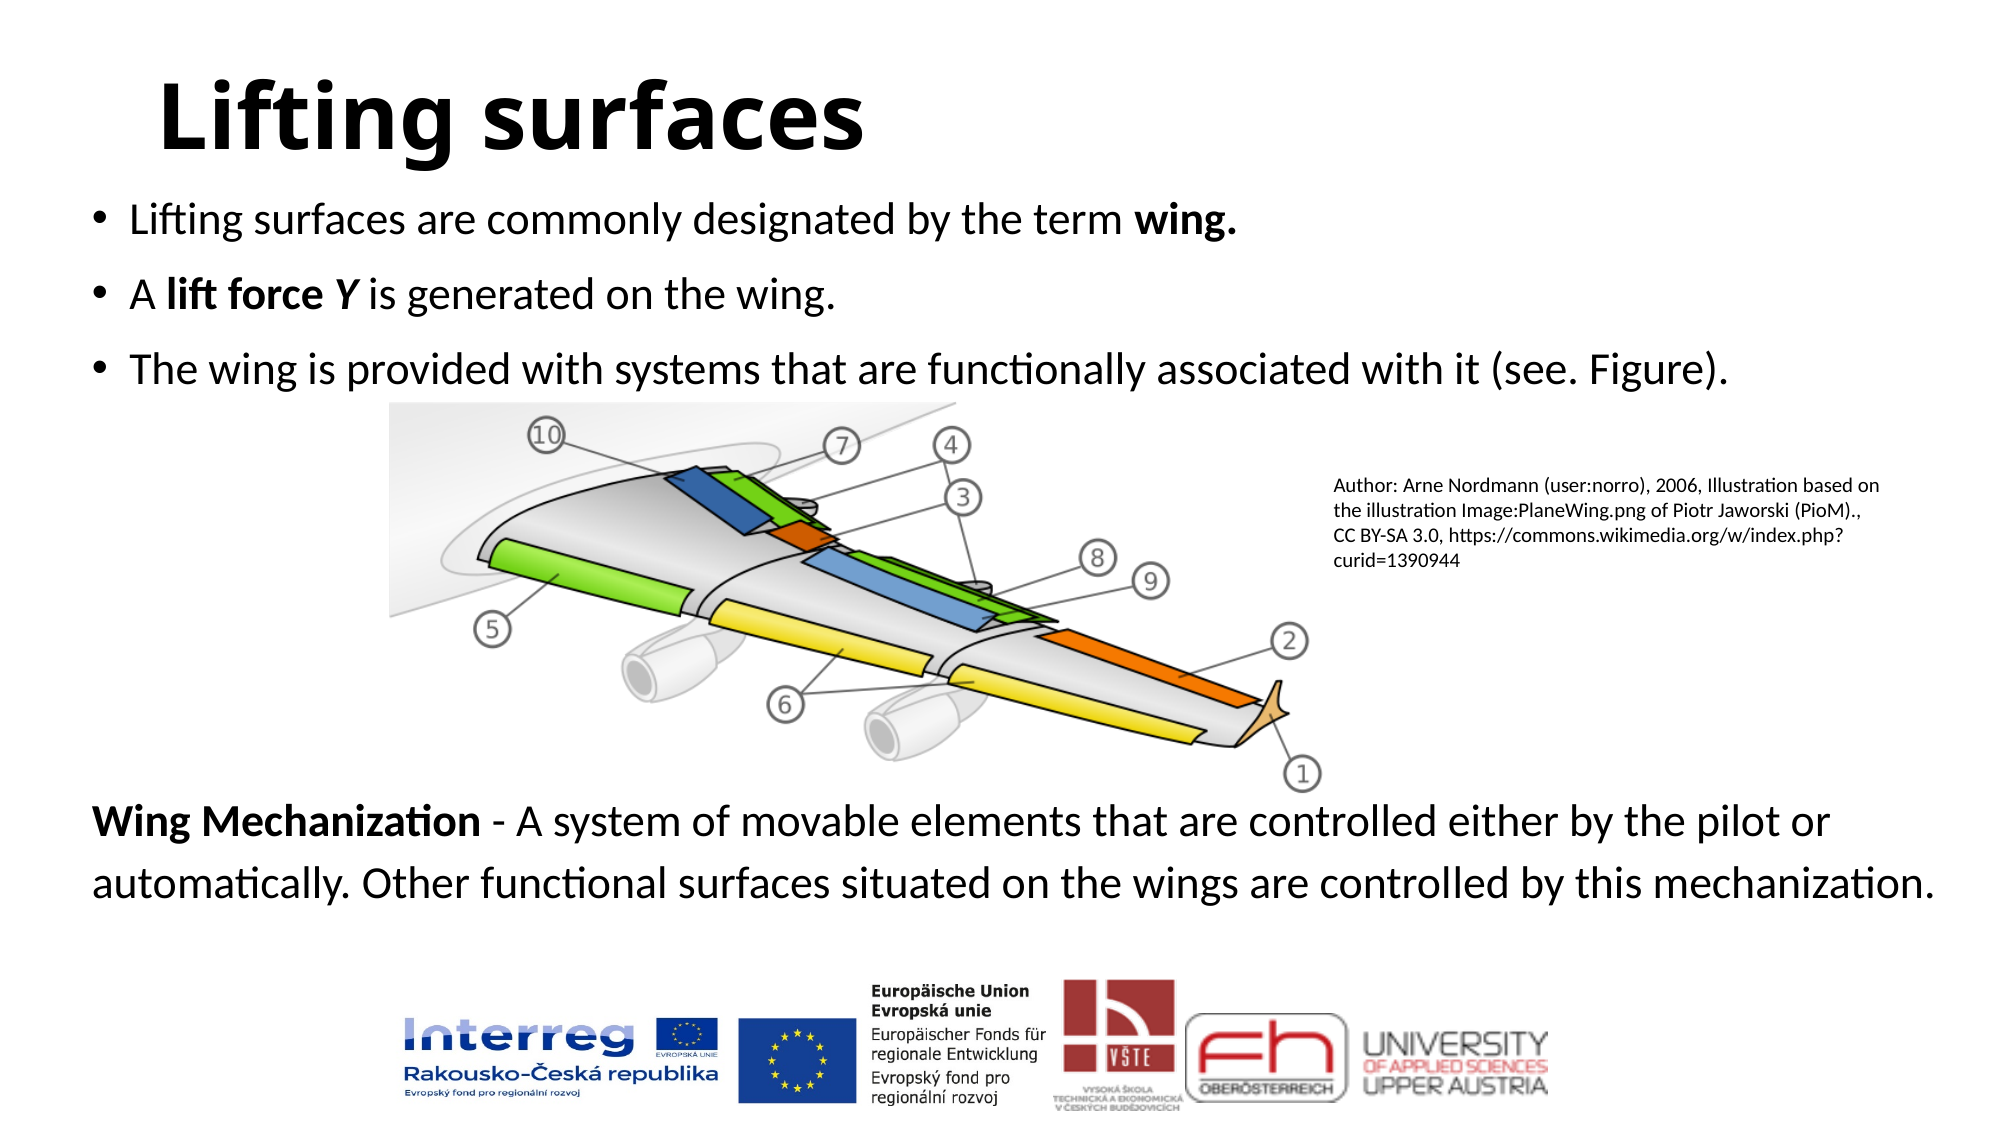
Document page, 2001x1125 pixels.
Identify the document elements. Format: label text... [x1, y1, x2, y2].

picture [1053, 979, 1184, 1111]
picture [388, 401, 1337, 805]
list Lifting surfaces are commonly designated by the term wing. A lift force Y is generated on the wing. The wing is provided with systems that are functionally associated with it (see. Figure). Wing Mechanization - A system of movable elements that are controlled either by the pilot or automatically. Other functional surfaces situated on the wings are controlled by this mechanization. [76, 173, 1968, 968]
text_box Author: Arne Nordmann (user:norro), 2006, Illustration based on the illustration Image:PlaneWing.png of Piotr Jaworski (PioM)., CC BY-SA 3.0, https://commons.wikimedia.org/w/index.php?curid=1390944 [1337, 463, 1895, 579]
picture [1185, 1013, 1548, 1103]
title Lifting surfaces [141, 10, 1867, 229]
picture [374, 984, 1046, 1125]
